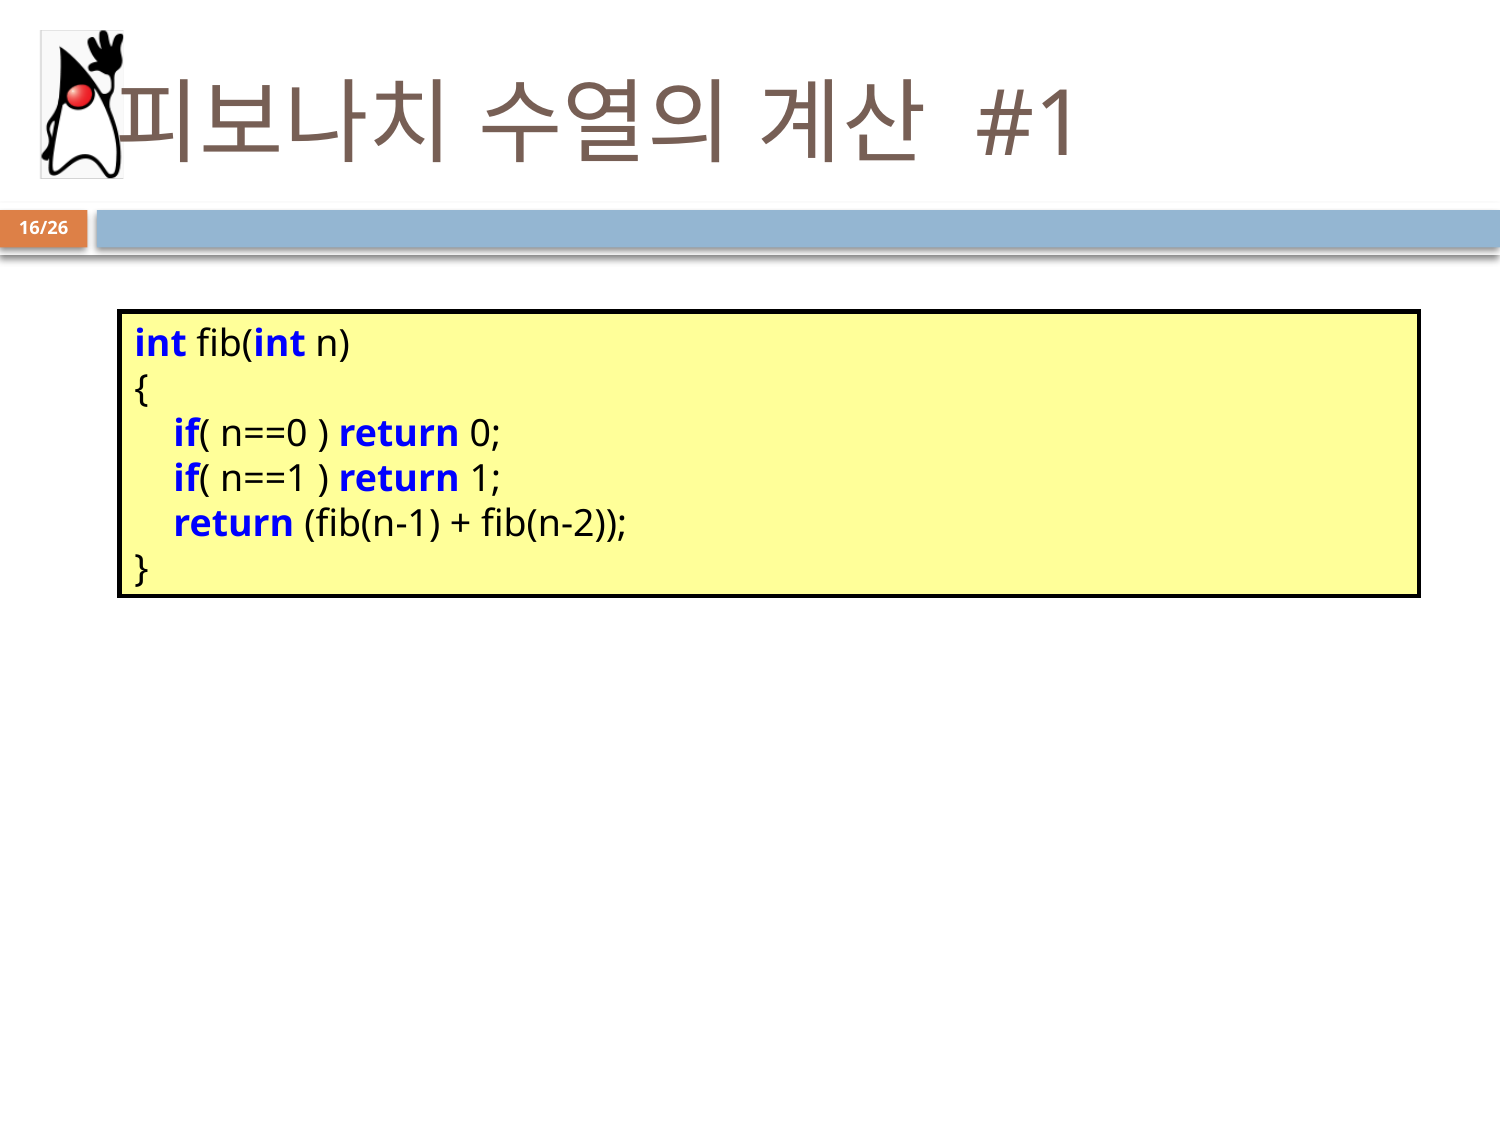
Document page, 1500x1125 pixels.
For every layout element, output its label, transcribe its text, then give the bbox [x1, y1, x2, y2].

title 피보나치 수열의 계산 #1 [100, 37, 1438, 200]
picture [39, 30, 124, 179]
text_box int fib(int n) { if( n==0 ) return 0; if( n==1 ) return 1; return (fib(n-1) + fib(n-2)); } [119, 311, 1419, 597]
slide_number 16/26 [0, 208, 88, 249]
